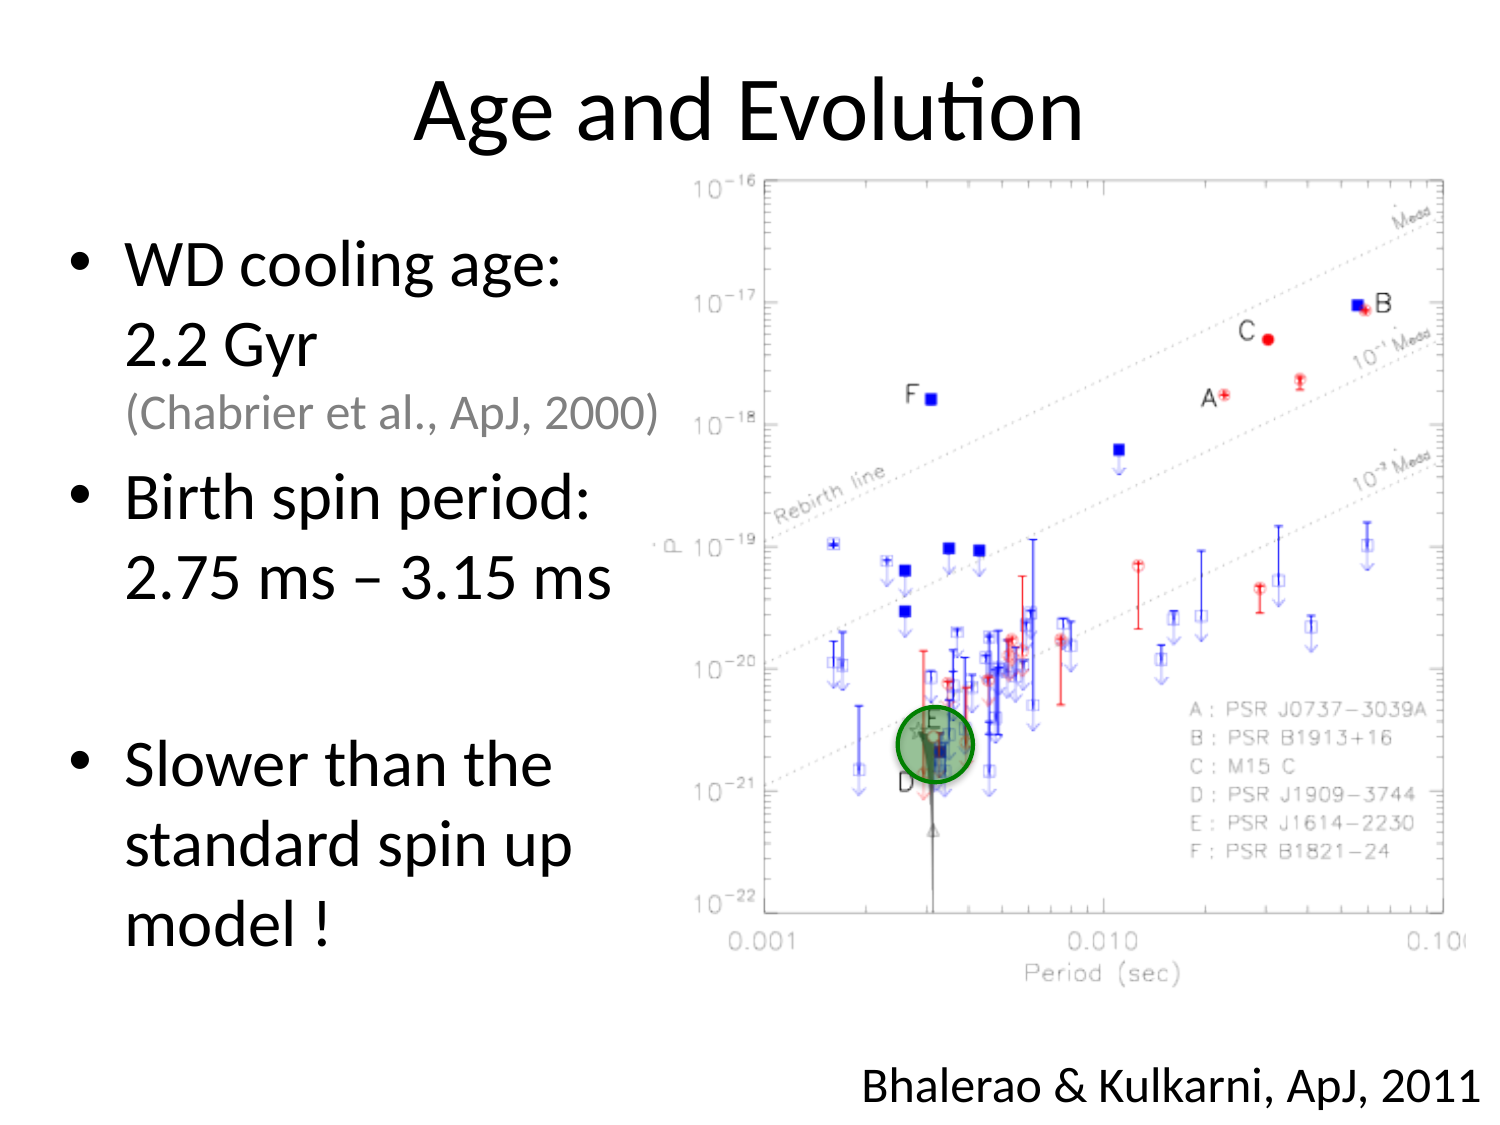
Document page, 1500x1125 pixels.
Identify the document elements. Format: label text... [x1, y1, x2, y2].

title Age and Evolution [75, 28, 1425, 180]
text_box Bhalerao & Kulkarni, ApJ, 2011 [846, 1045, 1497, 1121]
list WD cooling age: 2.2 Gyr (Chabrier et al., ApJ, 2000) Birth spin period: 2.75 ms – 3.15 ms Slower than the standard spin up model ! [53, 212, 639, 1005]
picture [644, 151, 1466, 1006]
